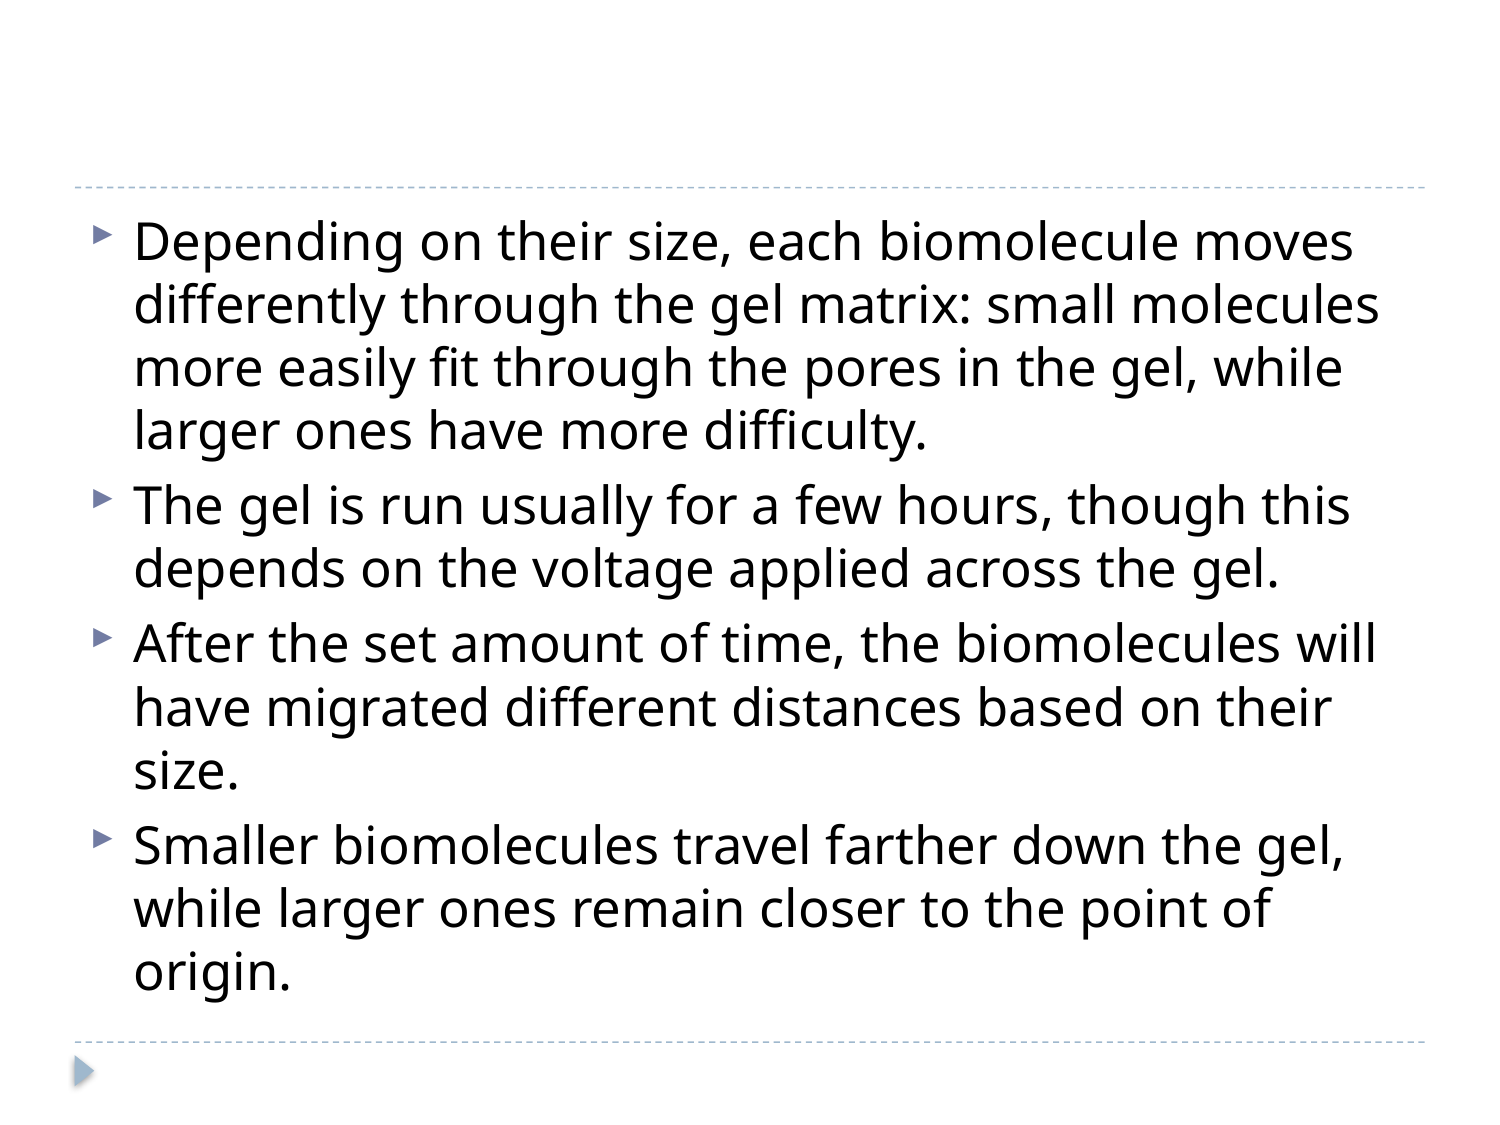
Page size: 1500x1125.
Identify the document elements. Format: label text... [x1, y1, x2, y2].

list Depending on their size, each biomolecule moves differently through the gel matrix: small molecules more easily fit through the pores in the gel, while larger ones have more difficulty. The gel is run usually for a few hours, though this depends on the voltage applied across the gel. After the set amount of time, the biomolecules will have migrated different distances based on their size. Smaller biomolecules travel farther down the gel, while larger ones remain closer to the point of origin. [75, 200, 1425, 1010]
